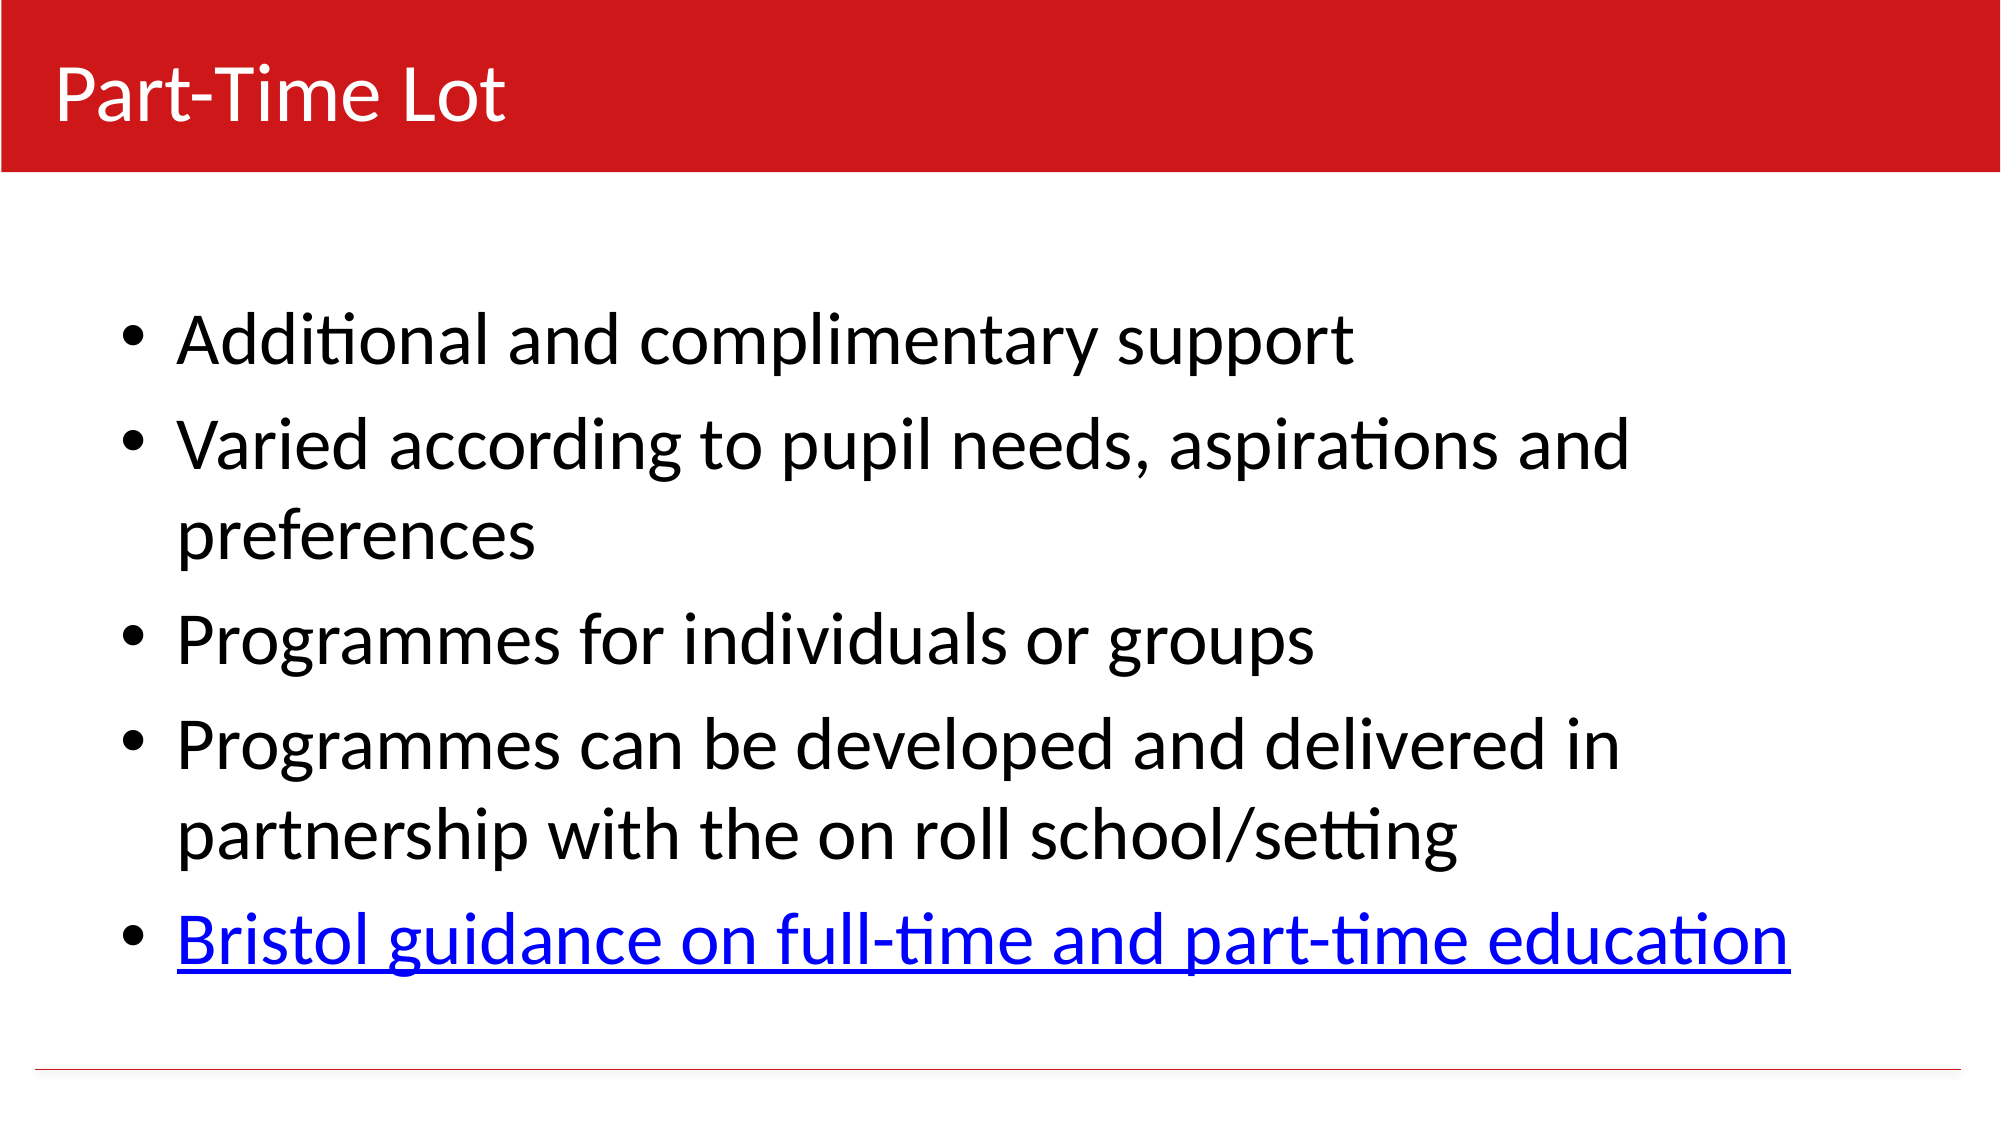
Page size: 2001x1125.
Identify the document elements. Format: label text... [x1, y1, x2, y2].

list Part-Time Lot [39, 30, 1567, 149]
list Additional and complimentary support Varied according to pupil needs, aspirations and preferences Programmes for individuals or groups Programmes can be developed and delivered in partnership with the on roll school/setting Bristol guidance on full-time and part-time education [107, 187, 1893, 965]
